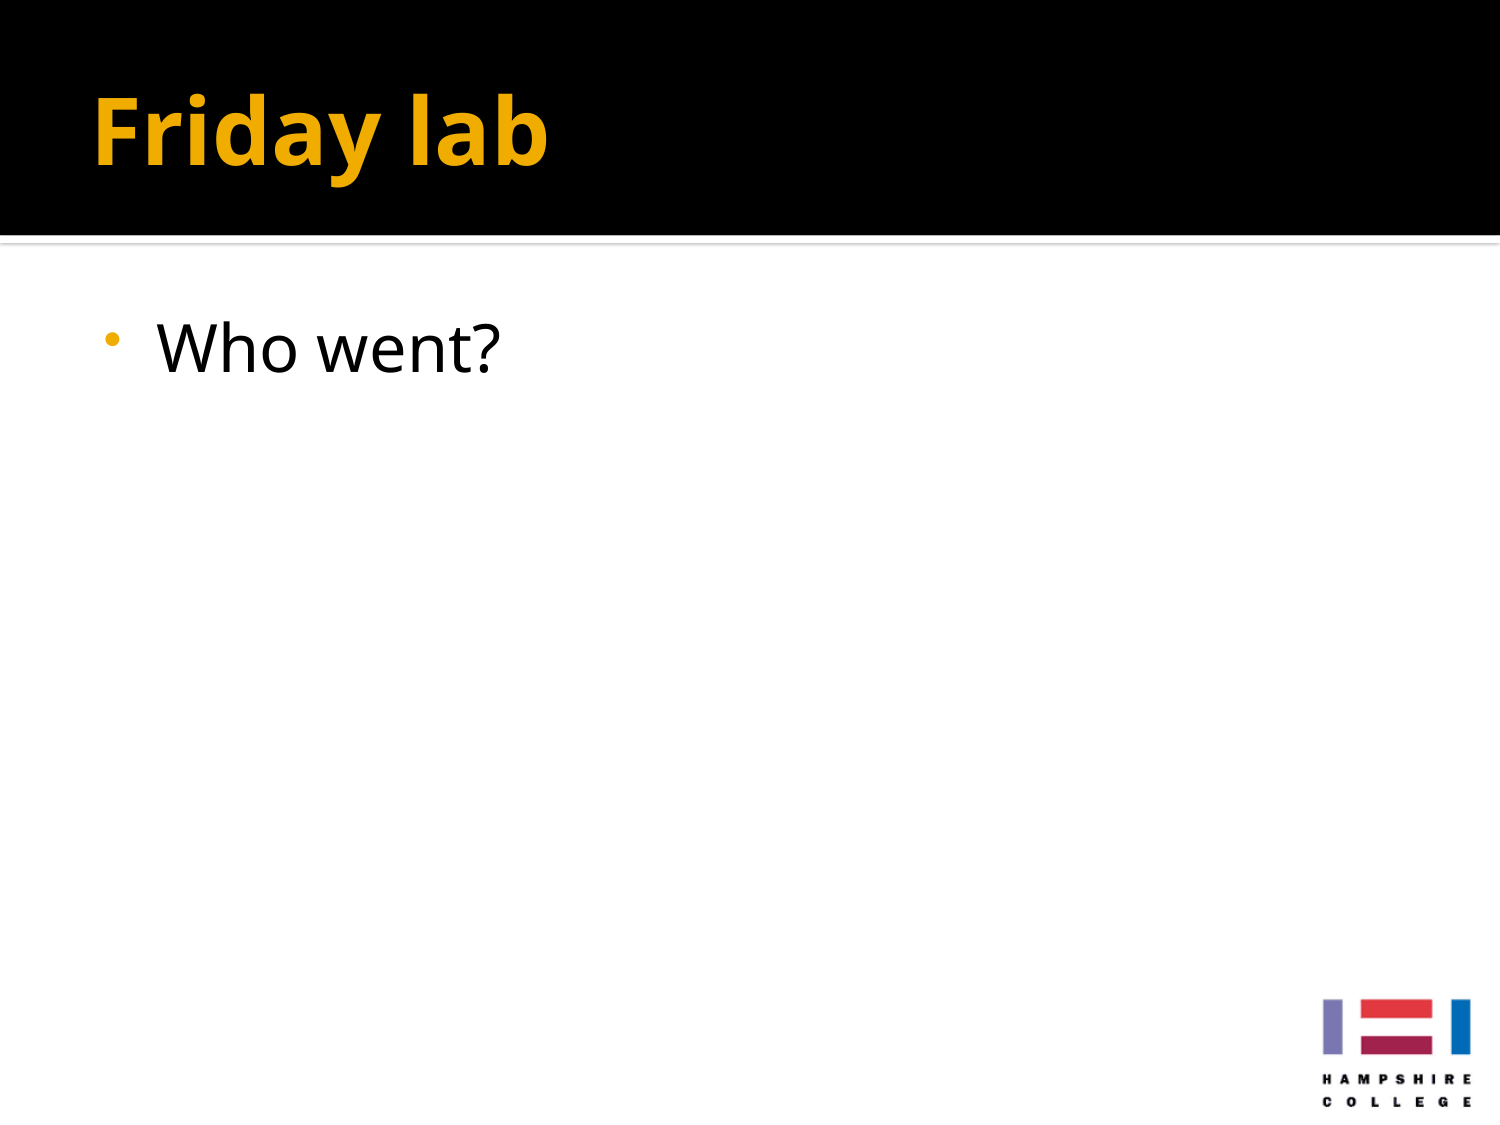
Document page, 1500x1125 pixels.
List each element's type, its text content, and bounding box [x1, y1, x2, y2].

picture [1299, 978, 1500, 1125]
title Friday lab [75, 25, 1425, 231]
list Who went? [75, 291, 1425, 1050]
